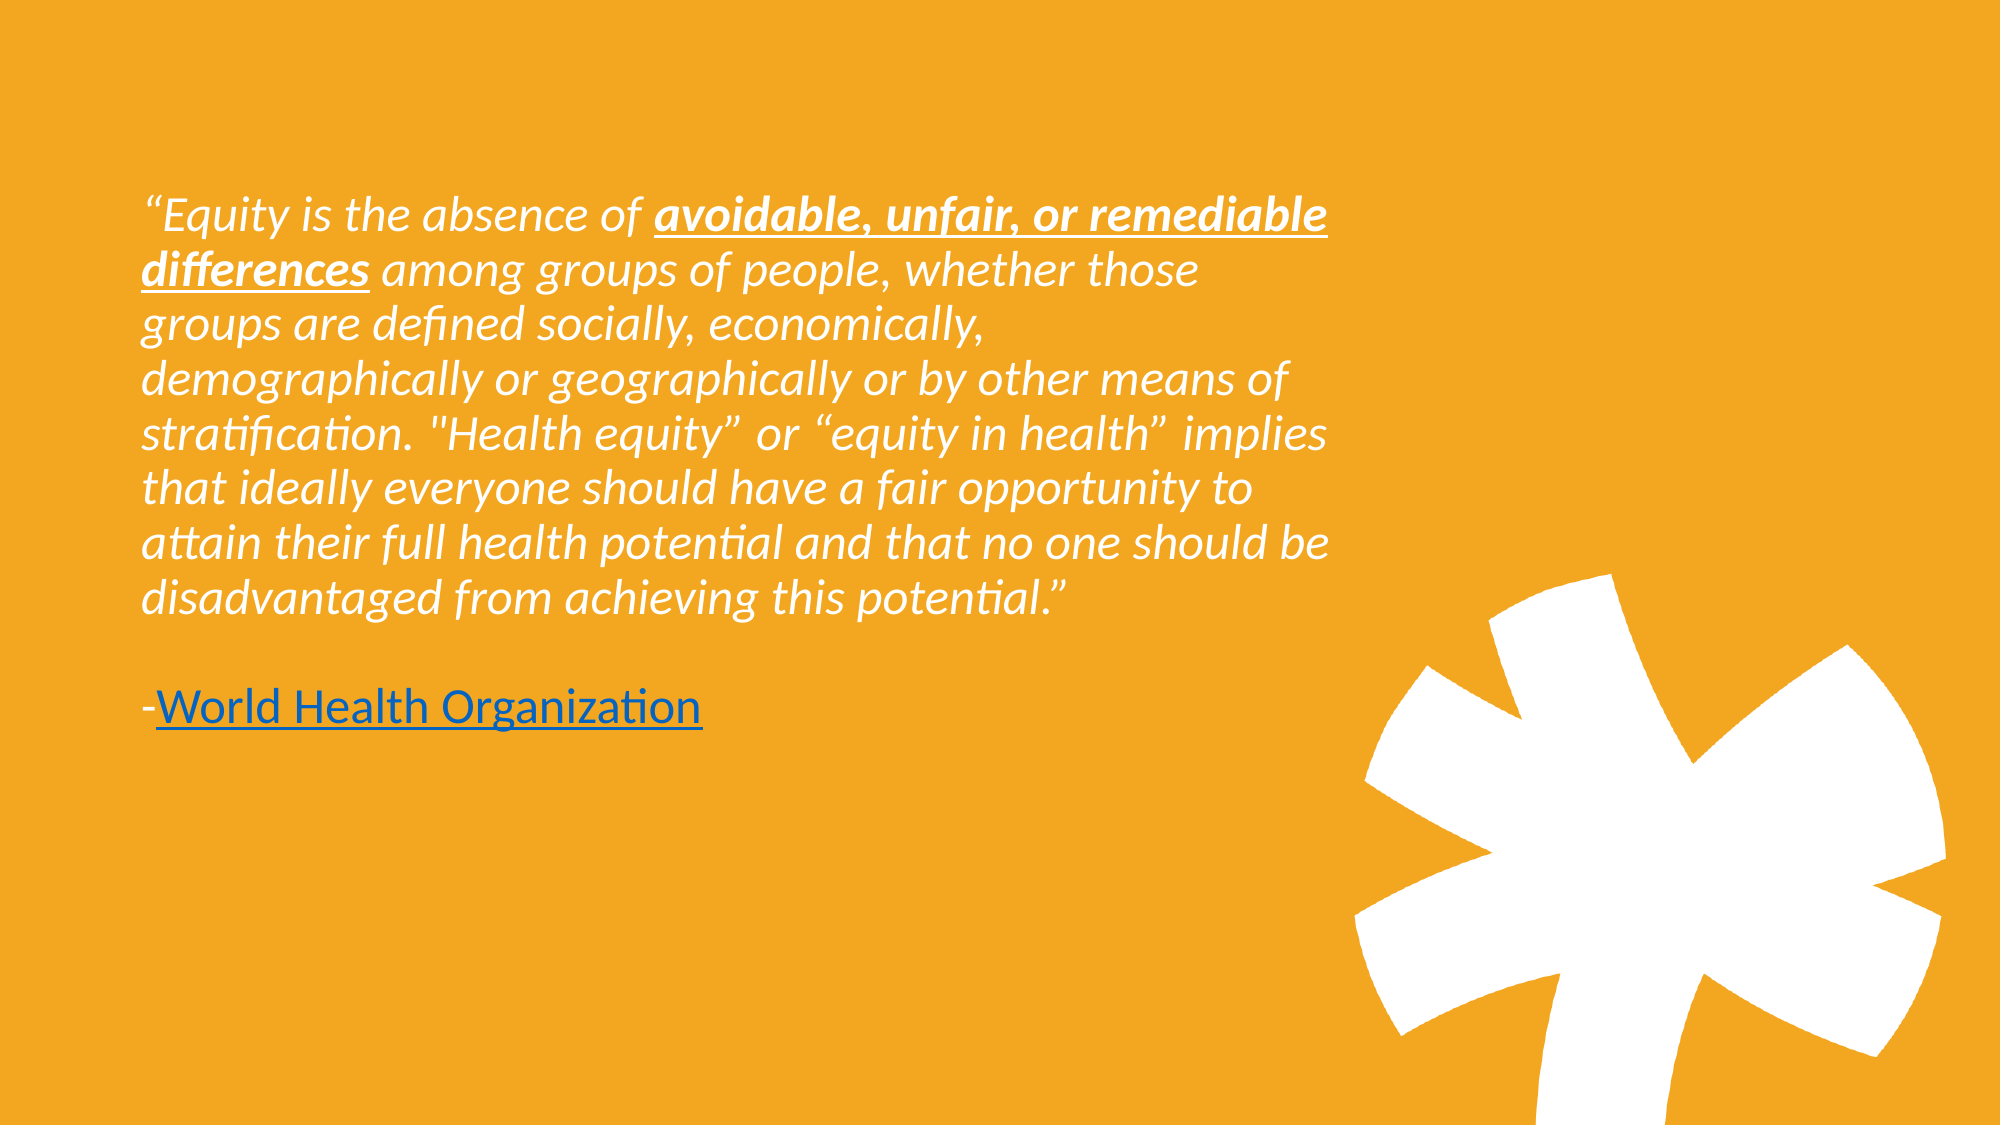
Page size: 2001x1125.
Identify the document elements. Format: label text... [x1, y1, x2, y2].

title “Equity is the absence of avoidable, unfair, or remediable differences among groups of people, whether those groups are defined socially, economically, demographically or geographically or by other means of stratification. "Health equity” or “equity in health” implies that ideally everyone should have a fair opportunity to attain their full health potential and that no one should be disadvantaged from achieving this potential.” -World Health Organization [126, 180, 1355, 782]
picture [0, 0, 2000, 1125]
